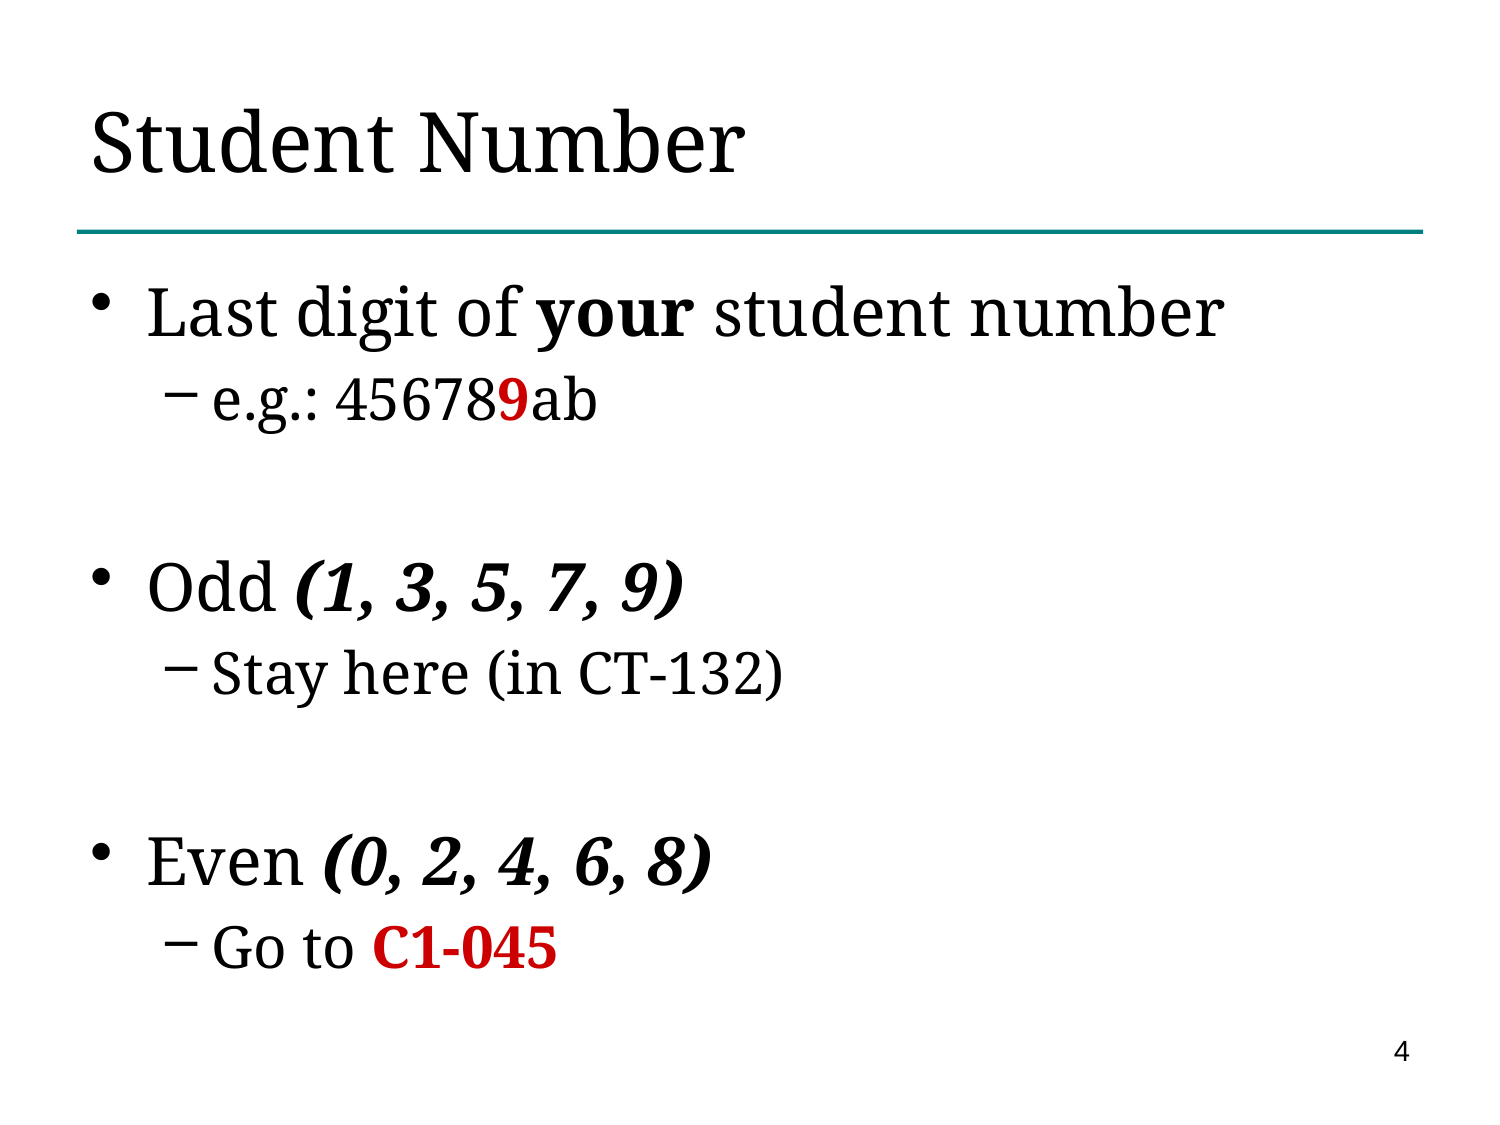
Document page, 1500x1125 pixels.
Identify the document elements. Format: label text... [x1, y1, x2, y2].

list Last digit of your student number e.g.: 456789ab Odd (1, 3, 5, 7, 9) Stay here (in CT-132) Even (0, 2, 4, 6, 8) Go to C1-045 [75, 262, 1425, 1005]
slide_number 4 [1074, 1024, 1426, 1103]
title Student Number [75, 45, 1425, 233]
